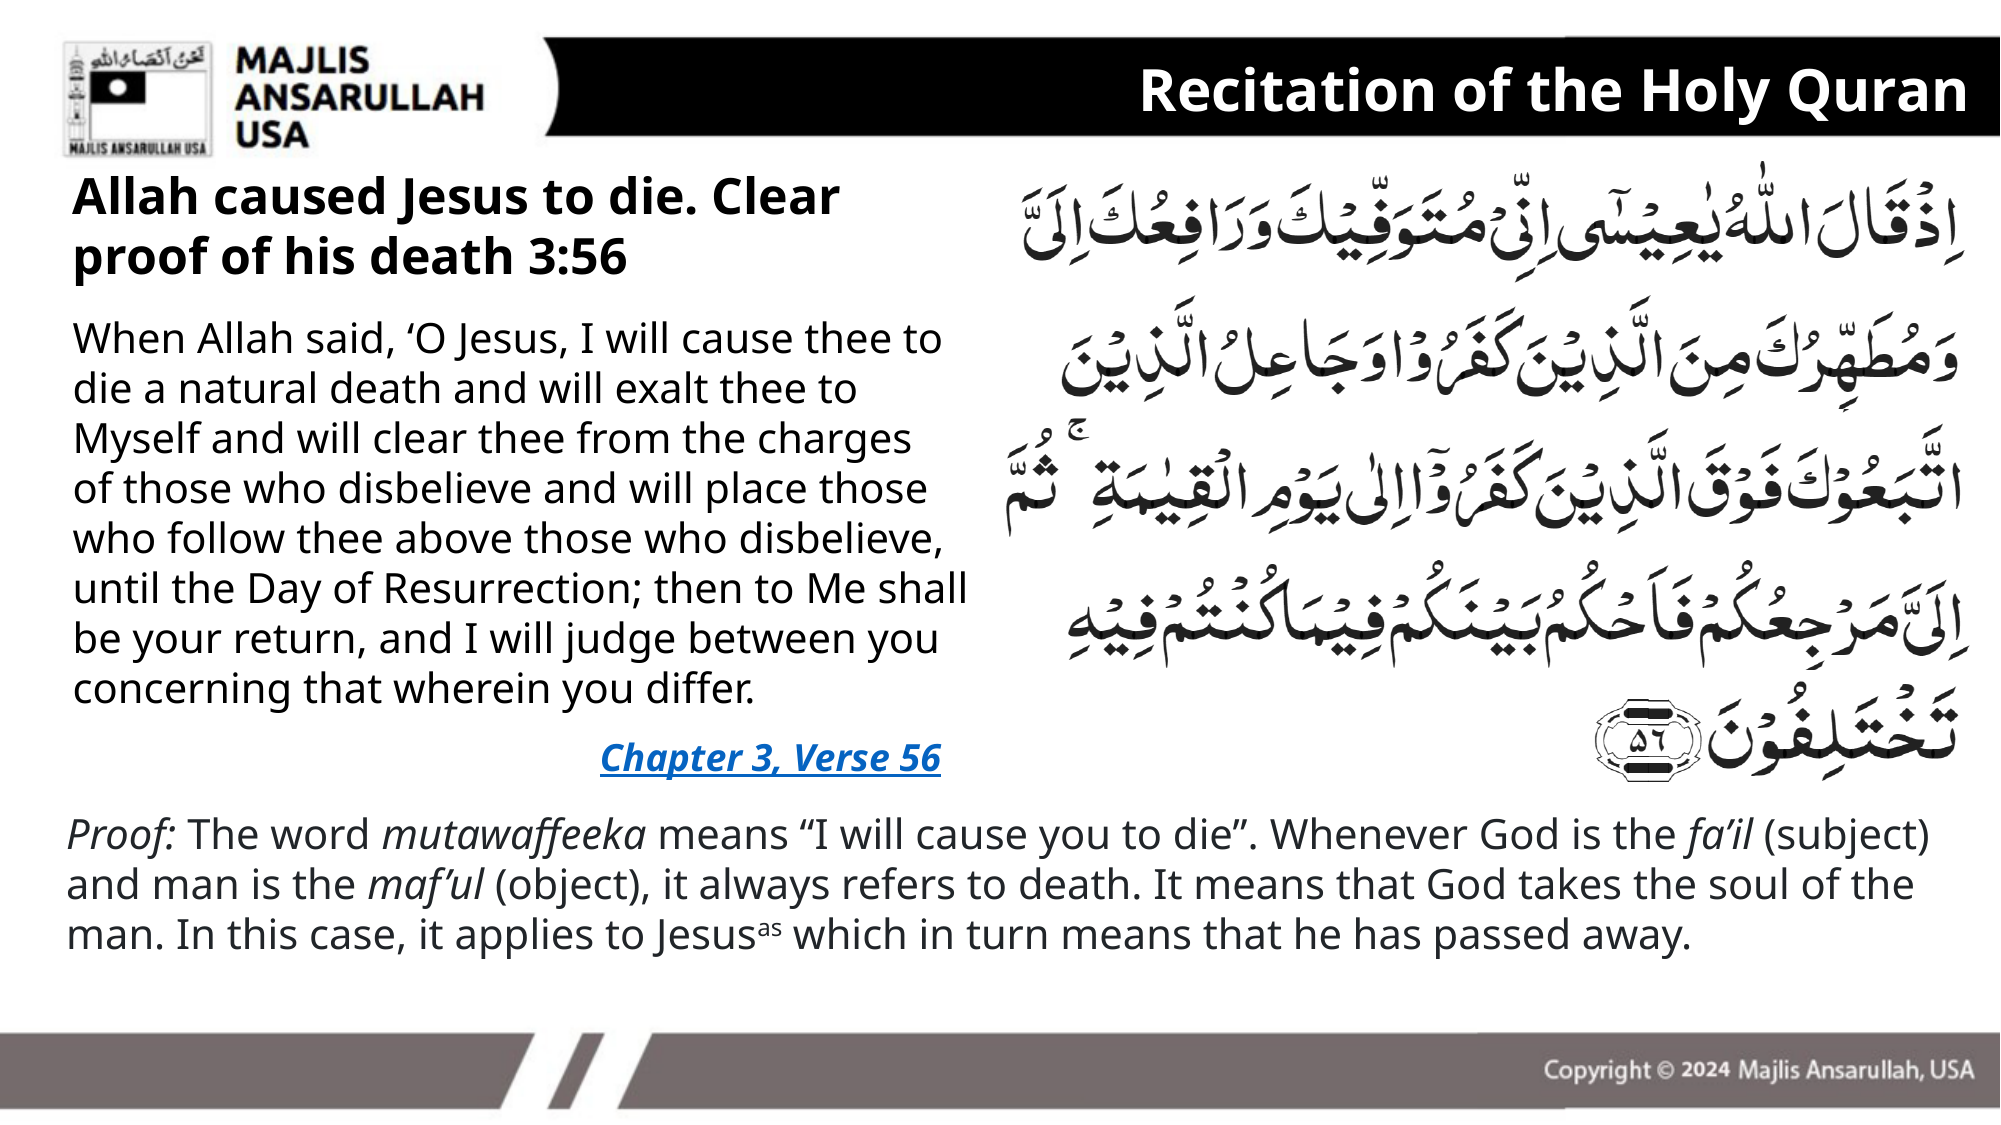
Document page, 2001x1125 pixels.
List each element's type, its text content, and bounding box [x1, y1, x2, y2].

text_box When Allah said, ‘O Jesus, I will cause thee to die a natural death and will exalt thee to Myself and will clear thee from the charges of those who disbelieve and will place those who follow thee above those who disbelieve, until the Day of Resurrection; then to Me shall be your return, and I will judge between you concerning that wherein you differ. [57, 304, 999, 720]
picture [0, 0, 2000, 1125]
text_box Allah caused Jesus to die. Clear proof of his death 3:56 [57, 157, 915, 293]
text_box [999, 161, 1974, 802]
text_box Chapter 3, Verse 56 [406, 726, 957, 793]
text_box Recitation of the Holy Quran [931, 46, 1985, 131]
text_box Proof: The word mutawaffeeka means “I will cause you to die”. Whenever God is the fa’il (subject) and man is the maf’ul (object), it always refers to death. It means that God takes the soul of the man. In this case, it applies to Jesusas which in turn means that he has passed away. [51, 800, 1949, 966]
